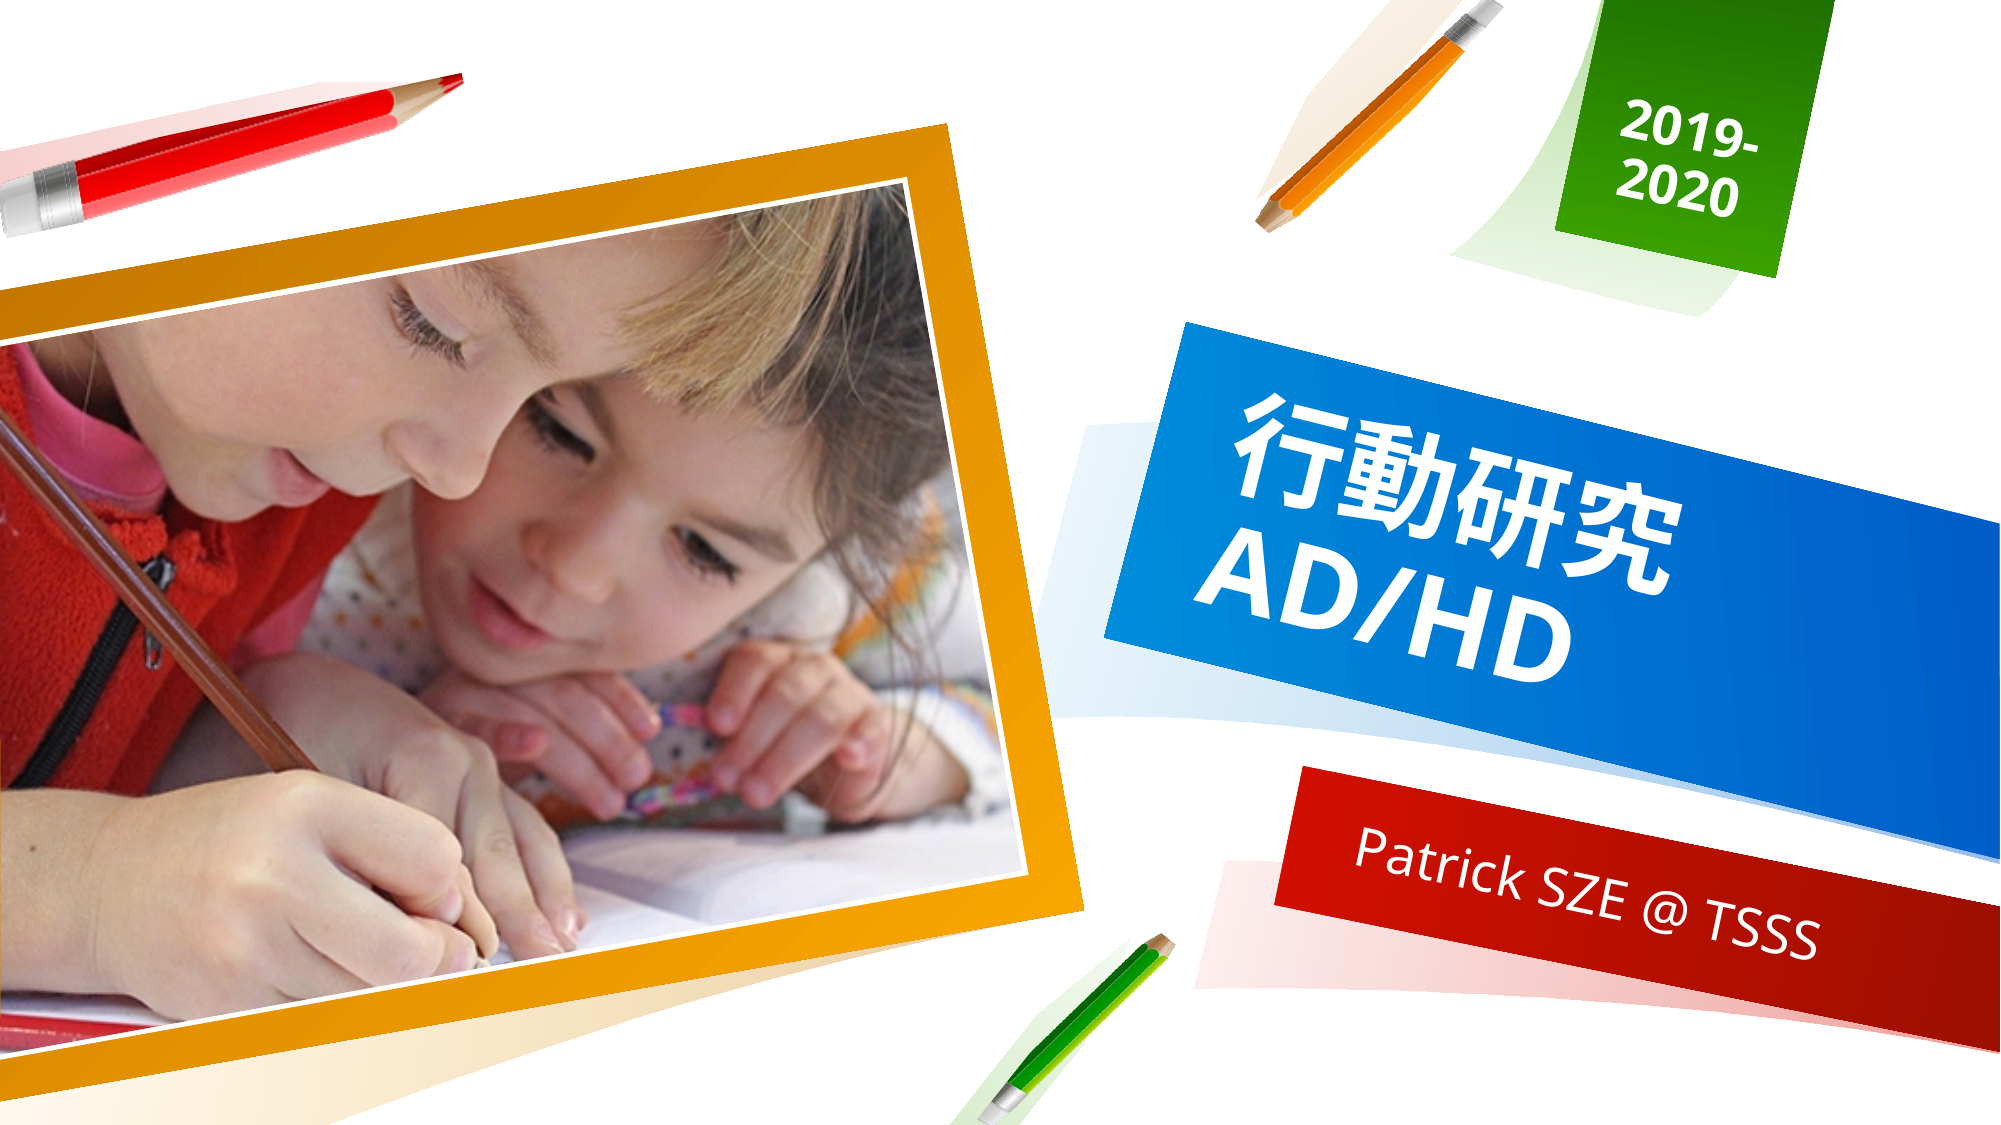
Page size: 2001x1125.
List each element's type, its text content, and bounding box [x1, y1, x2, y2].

subtitle Patrick SZE @ TSSS [1325, 775, 1991, 1049]
picture [1237, 0, 1511, 251]
title 行動研究AD/HD [1166, 355, 2000, 839]
list 2019-2020 [1557, 73, 1811, 259]
picture [0, 72, 1023, 1055]
picture [972, 915, 1193, 1125]
